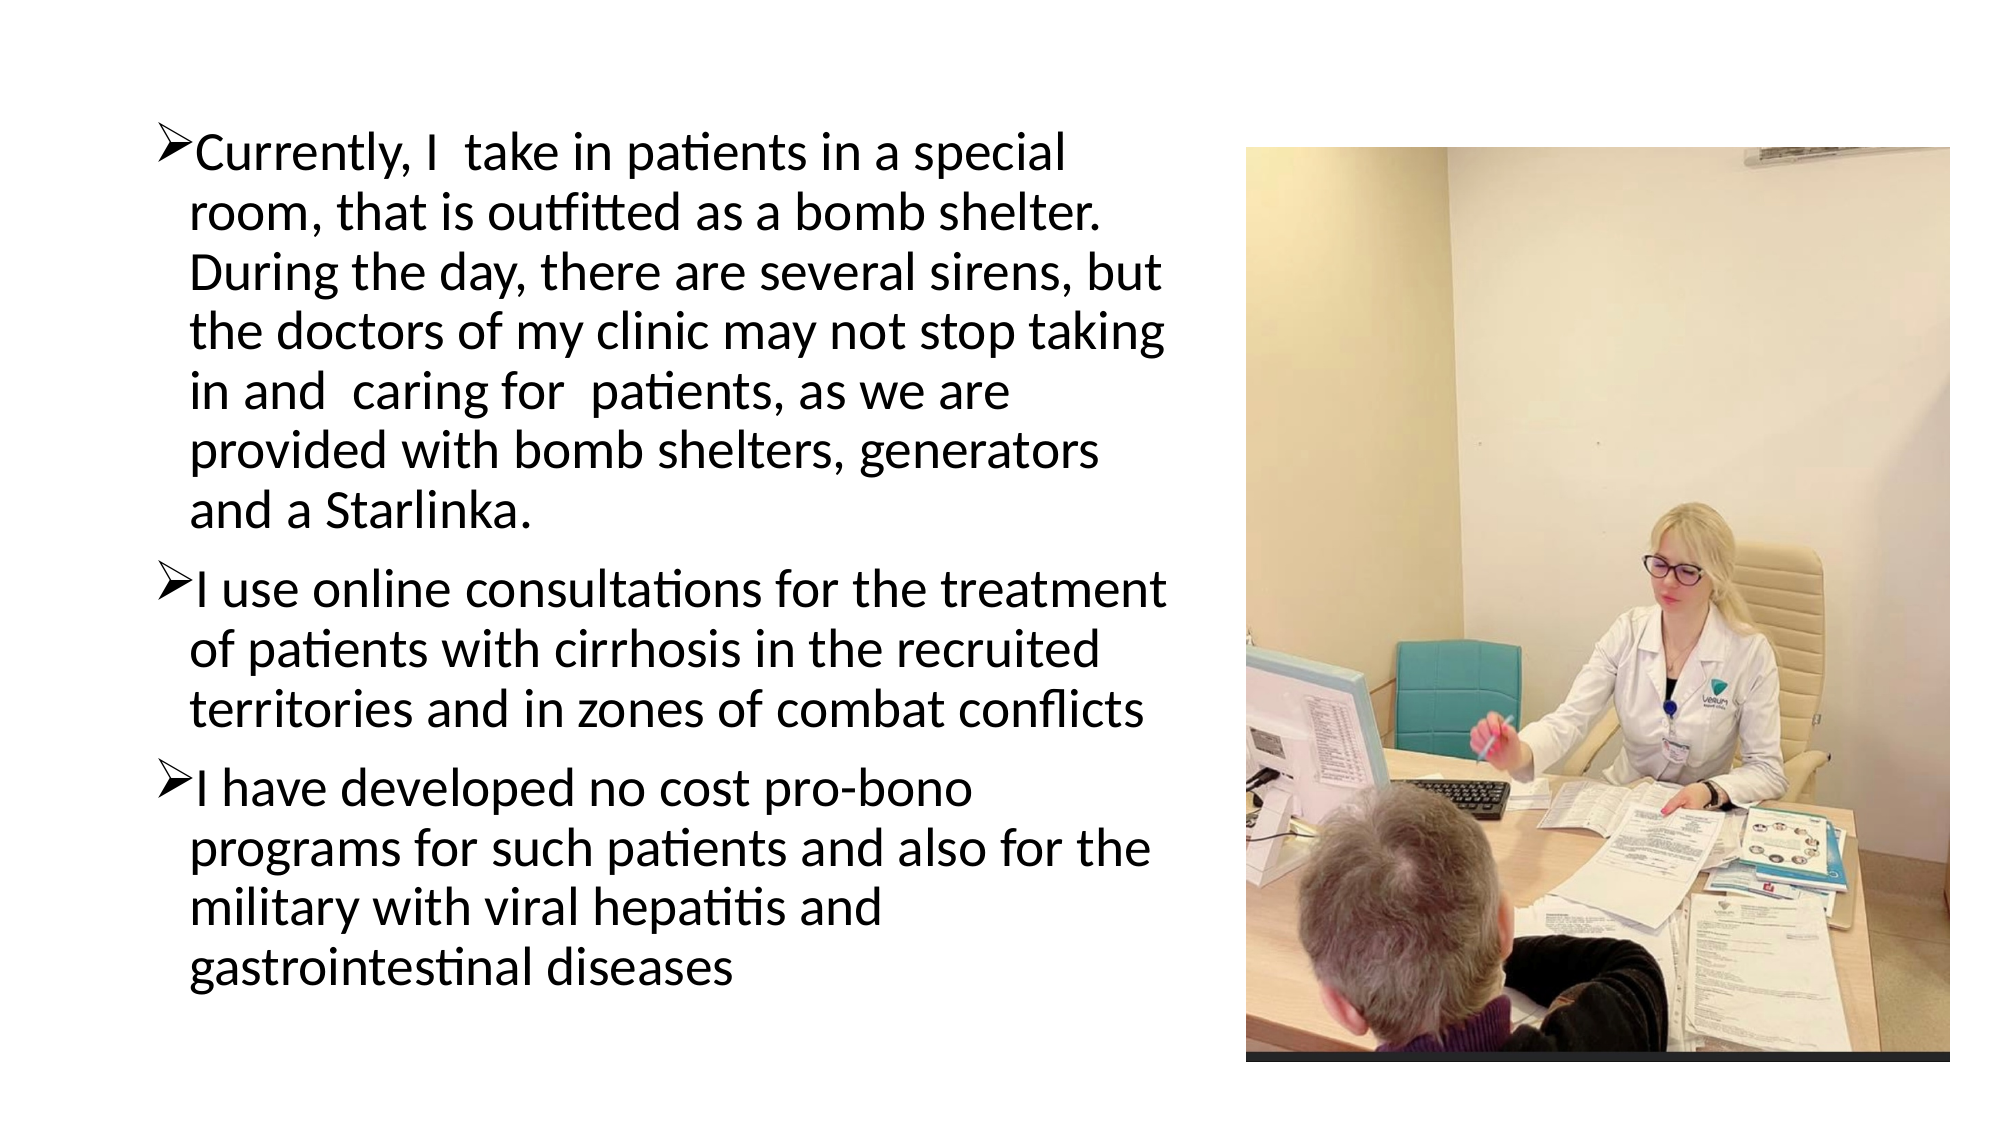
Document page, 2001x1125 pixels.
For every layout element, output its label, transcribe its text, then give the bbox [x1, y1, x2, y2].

picture [1246, 147, 1950, 1063]
list Currently, I take in patients in a special room, that is outfitted as a bomb shelter. During the day, there are several sirens, but the doctors of my clinic may not stop taking in and caring for patients, as we are provided with bomb shelters, generators and a Starlinka. I use online consultations for the treatment of patients with cirrhosis in the recruited territories and in zones of combat conflicts I have developed no cost pro-bono programs for such patients and also for the military with viral hepatitis and gastrointestinal diseases [138, 115, 1198, 1016]
